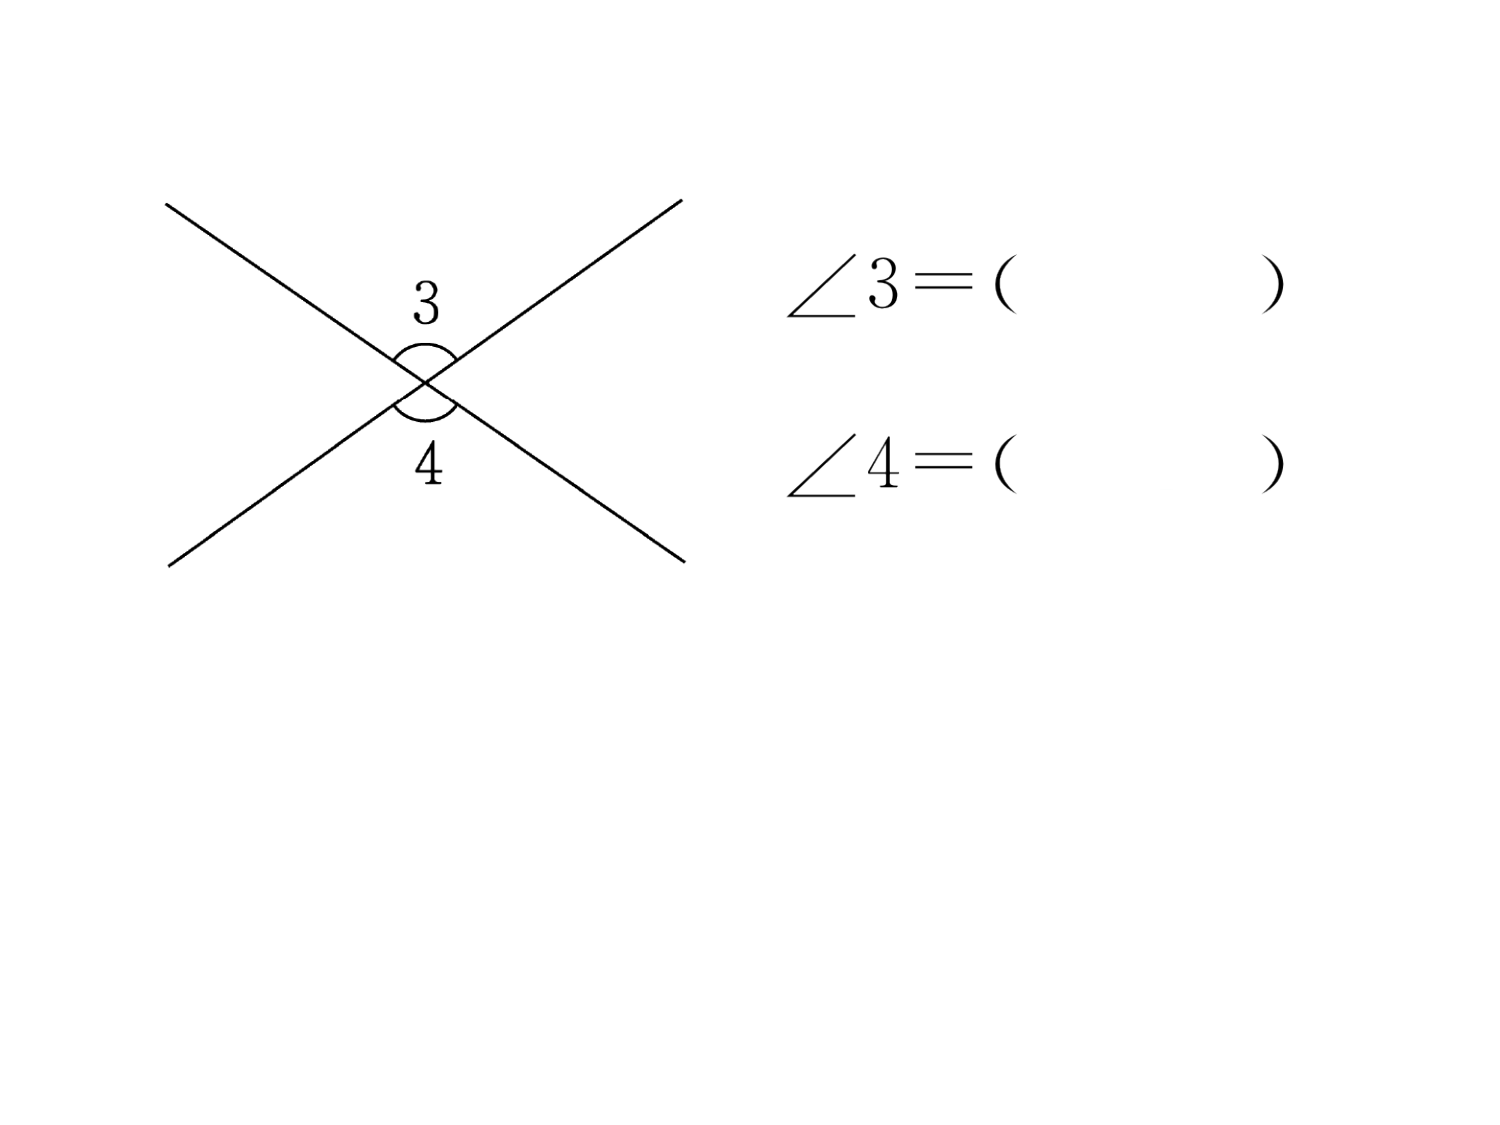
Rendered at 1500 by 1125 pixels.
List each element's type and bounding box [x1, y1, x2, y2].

picture [159, 184, 1500, 578]
